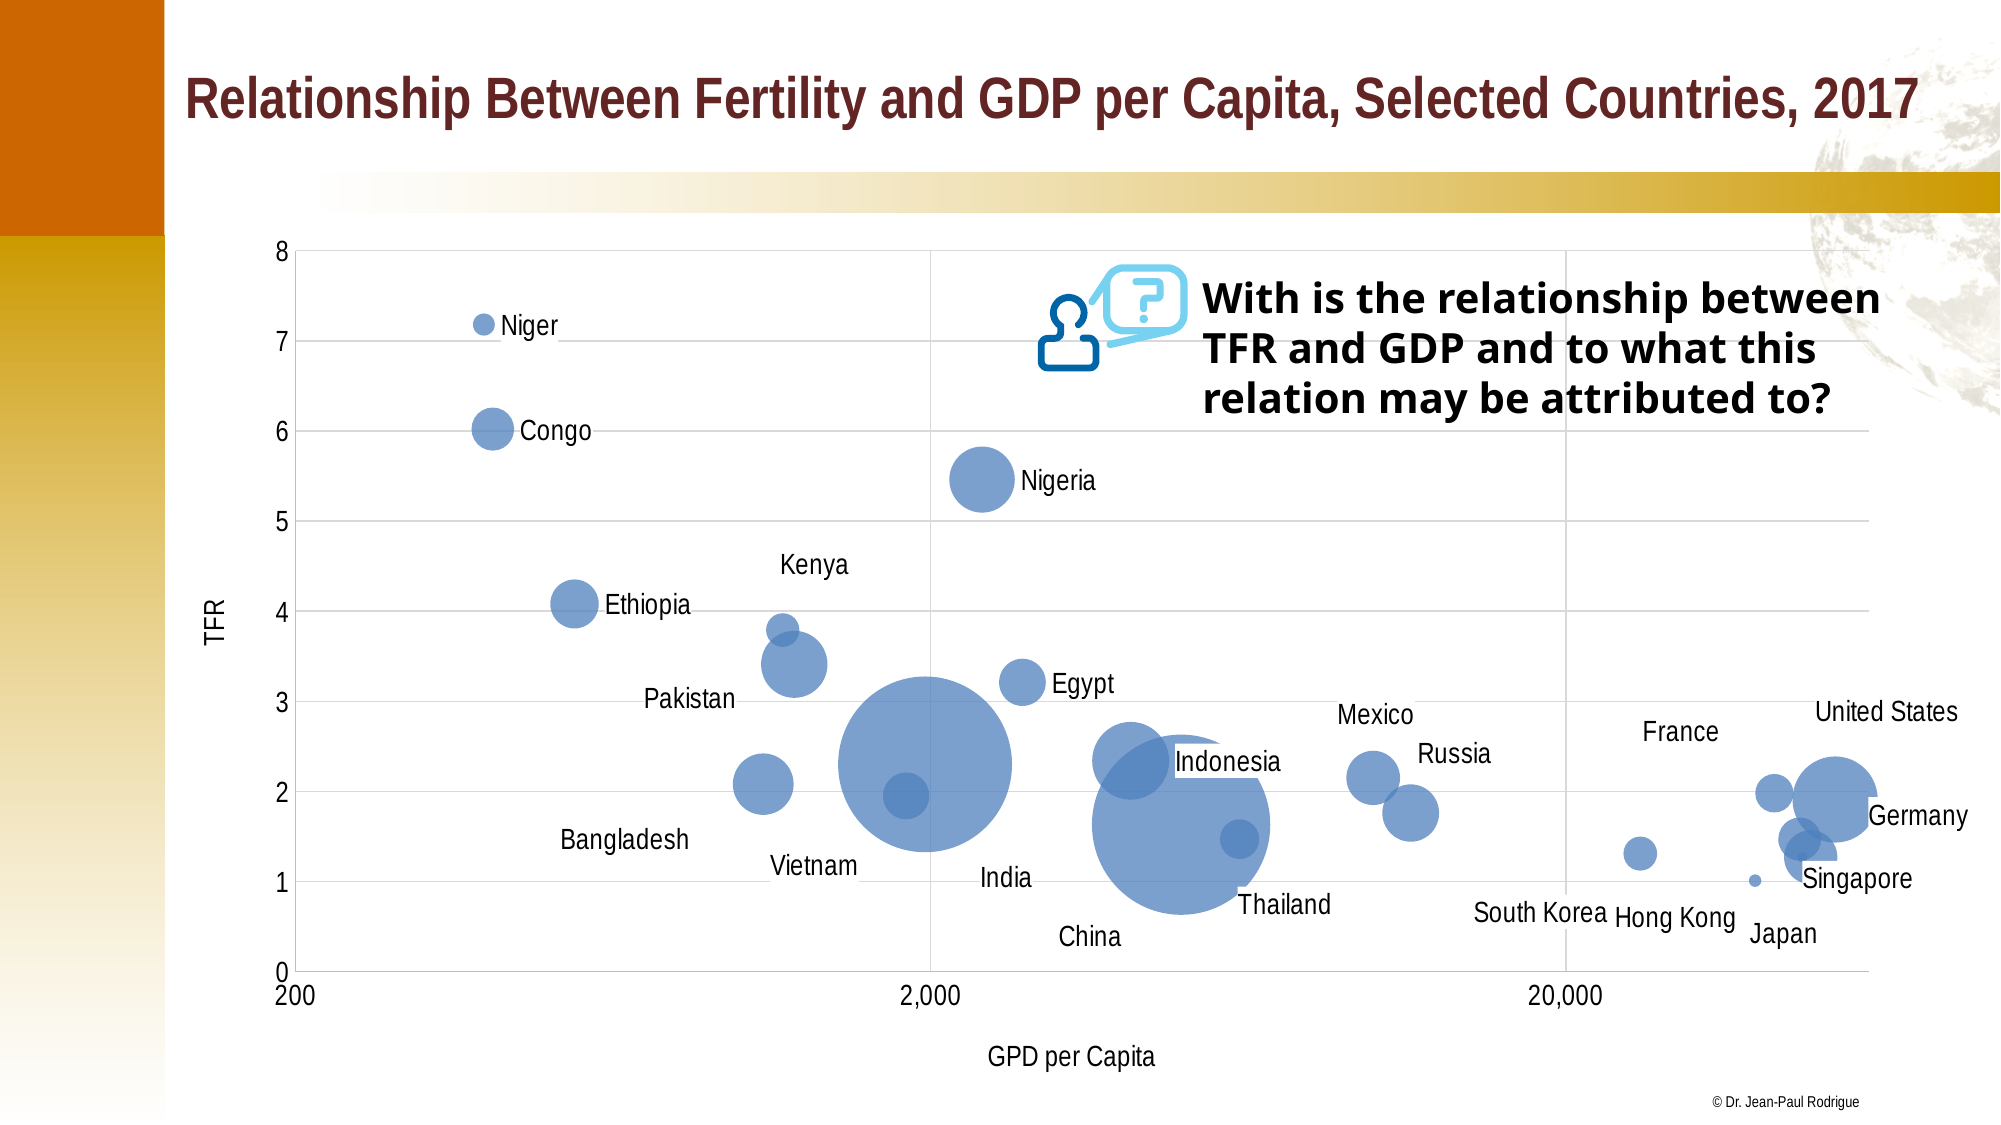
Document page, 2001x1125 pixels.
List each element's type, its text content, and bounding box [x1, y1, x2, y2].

picture [1037, 264, 1188, 372]
chart [165, 214, 1970, 1084]
title Relationship Between Fertility and GDP per Capita, Selected Countries, 2017 [170, 16, 1967, 173]
